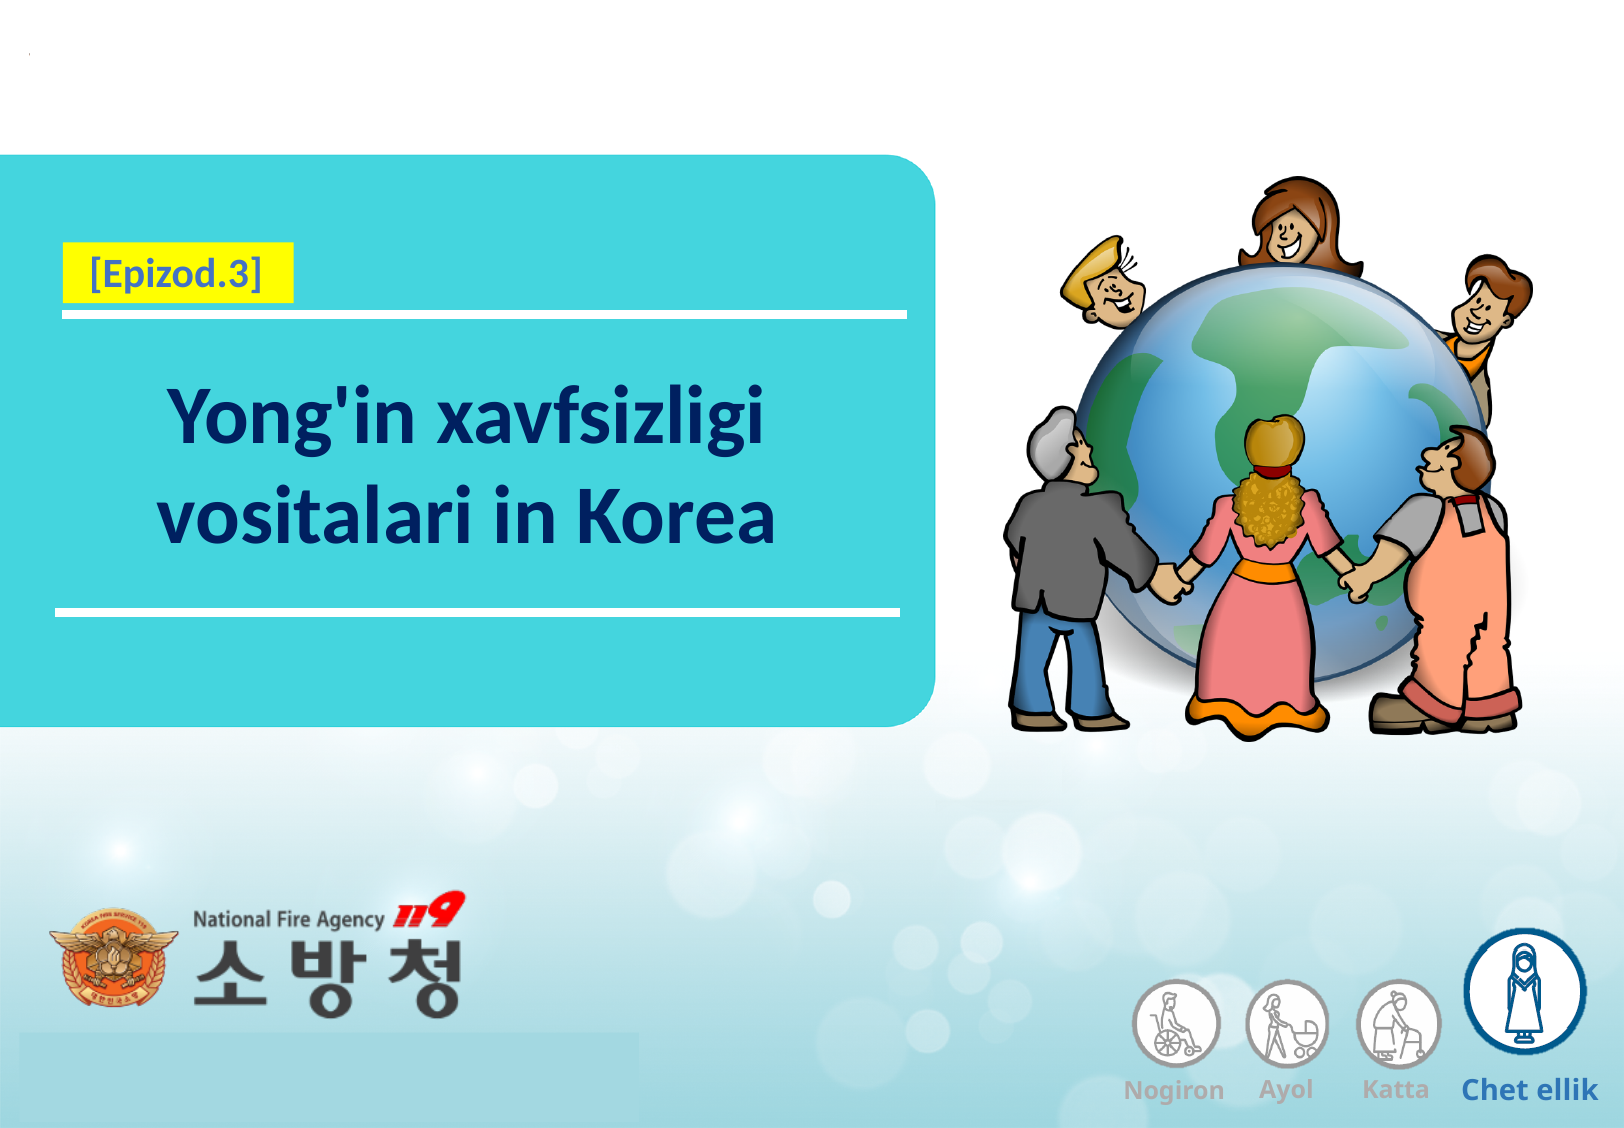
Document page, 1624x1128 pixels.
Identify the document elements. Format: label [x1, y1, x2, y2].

picture [0, 0, 1624, 1128]
text_box [1109, 912, 1612, 1115]
